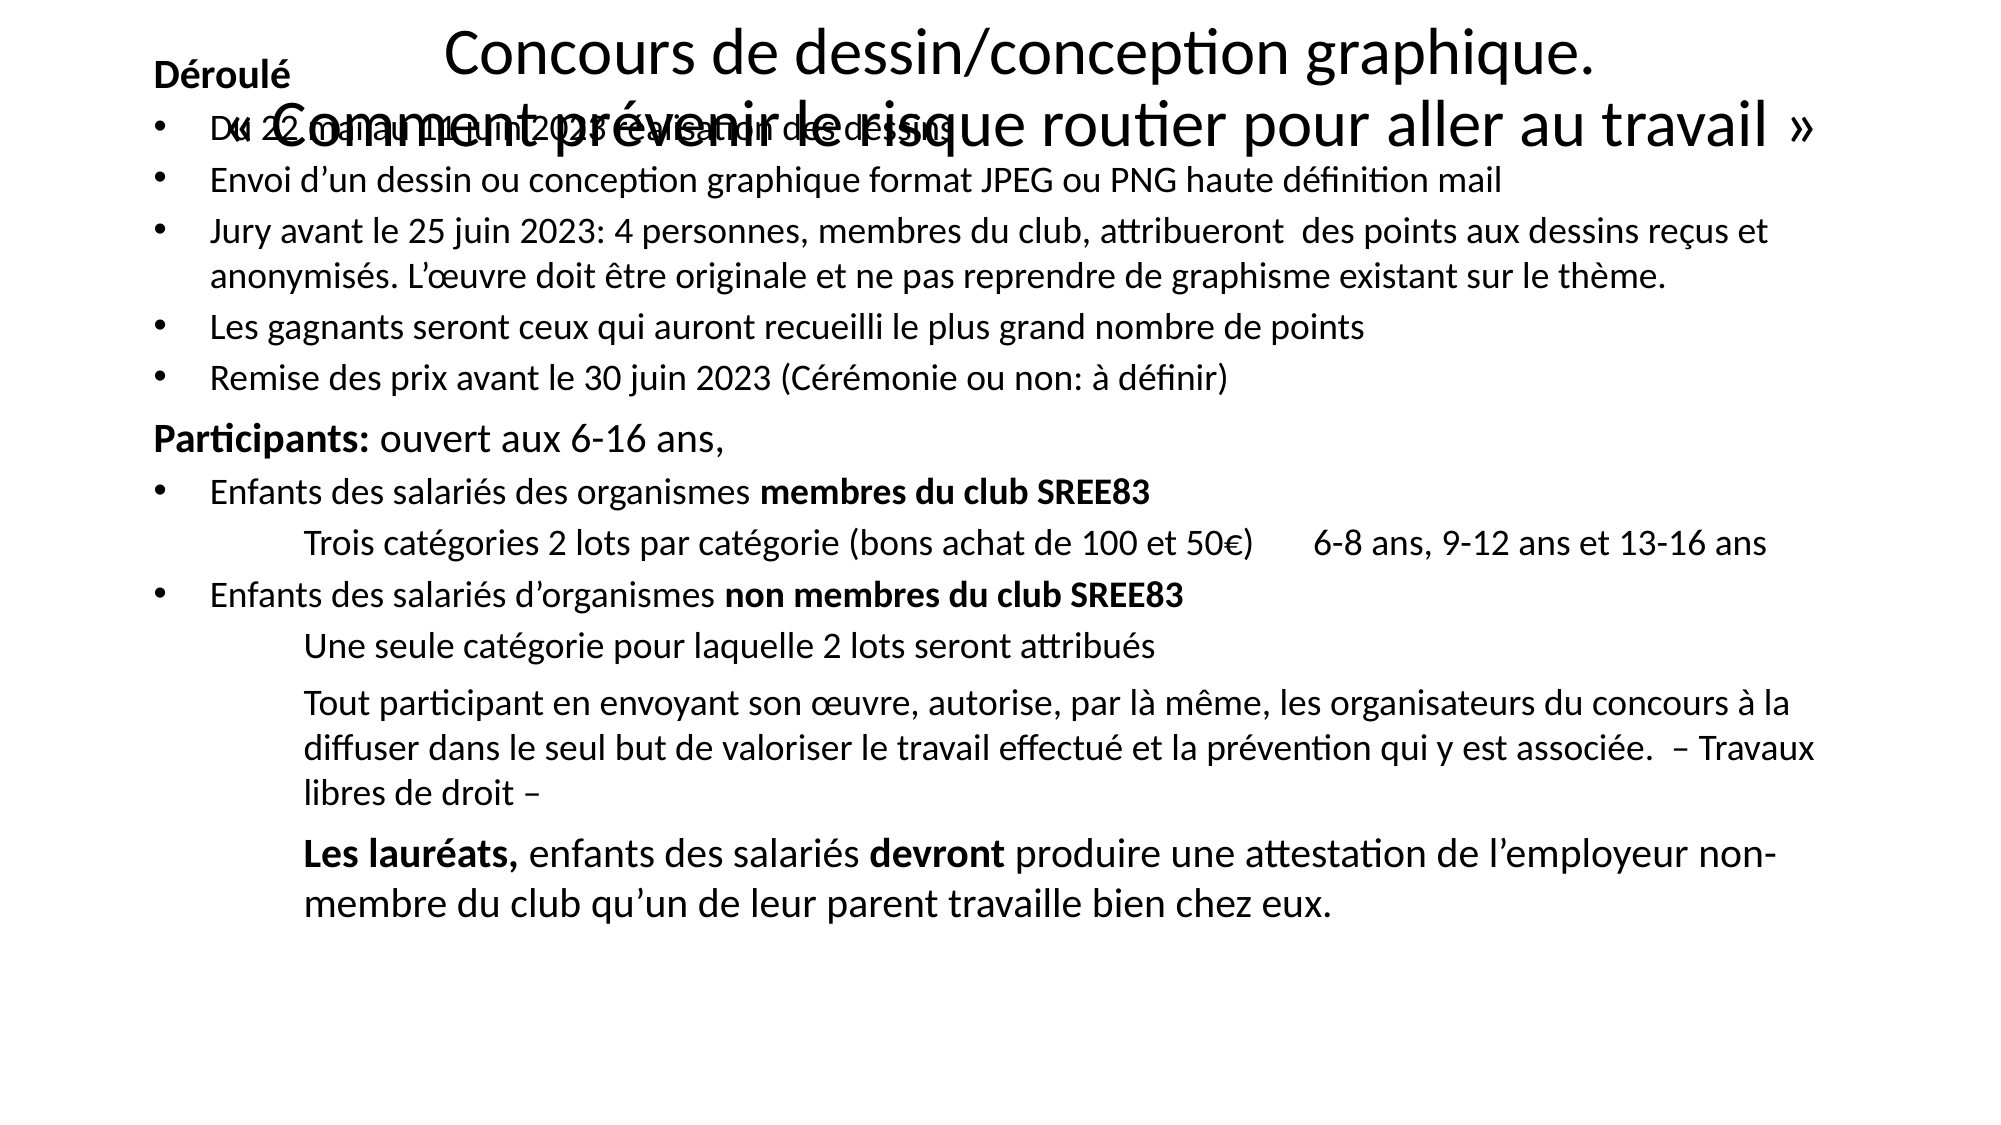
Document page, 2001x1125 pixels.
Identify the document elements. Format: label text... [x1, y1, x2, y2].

subtitle Déroulé Du 22 mai au 11 juin 2023 réalisation des dessins Envoi d’un dessin ou conception graphique format JPEG ou PNG haute définition mail Jury avant le 25 juin 2023: 4 personnes, membres du club, attribueront des points aux dessins reçus et anonymisés. L’œuvre doit être originale et ne pas reprendre de graphisme existant sur le thème. Les gagnants seront ceux qui auront recueilli le plus grand nombre de points Remise des prix avant le 30 juin 2023 (Cérémonie ou non: à définir) Participants: ouvert aux 6-16 ans, Enfants des salariés des organismes membres du club SREE83 Trois catégories 2 lots par catégorie (bons achat de 100 et 50€) 6-8 ans, 9-12 ans et 13-16 ans Enfants des salariés d’organismes non membres du club SREE83 Une seule catégorie pour laquelle 2 lots seront attribués Tout participant en envoyant son œuvre, autorise, par là même, les organisateurs du concours à la diffuser dans le seul but de valoriser le travail effectué et la prévention qui y est associée. – Travaux libres de droit – Les lauréats, enfants des salariés devront produire une attestation de l’employeur non-membre du club qu’un de leur parent travaille bien chez eux. [153, 181, 1876, 1109]
title Concours de dessin/conception graphique. « Comment prévenir le risque routier pour aller au travail » [40, 16, 2001, 161]
